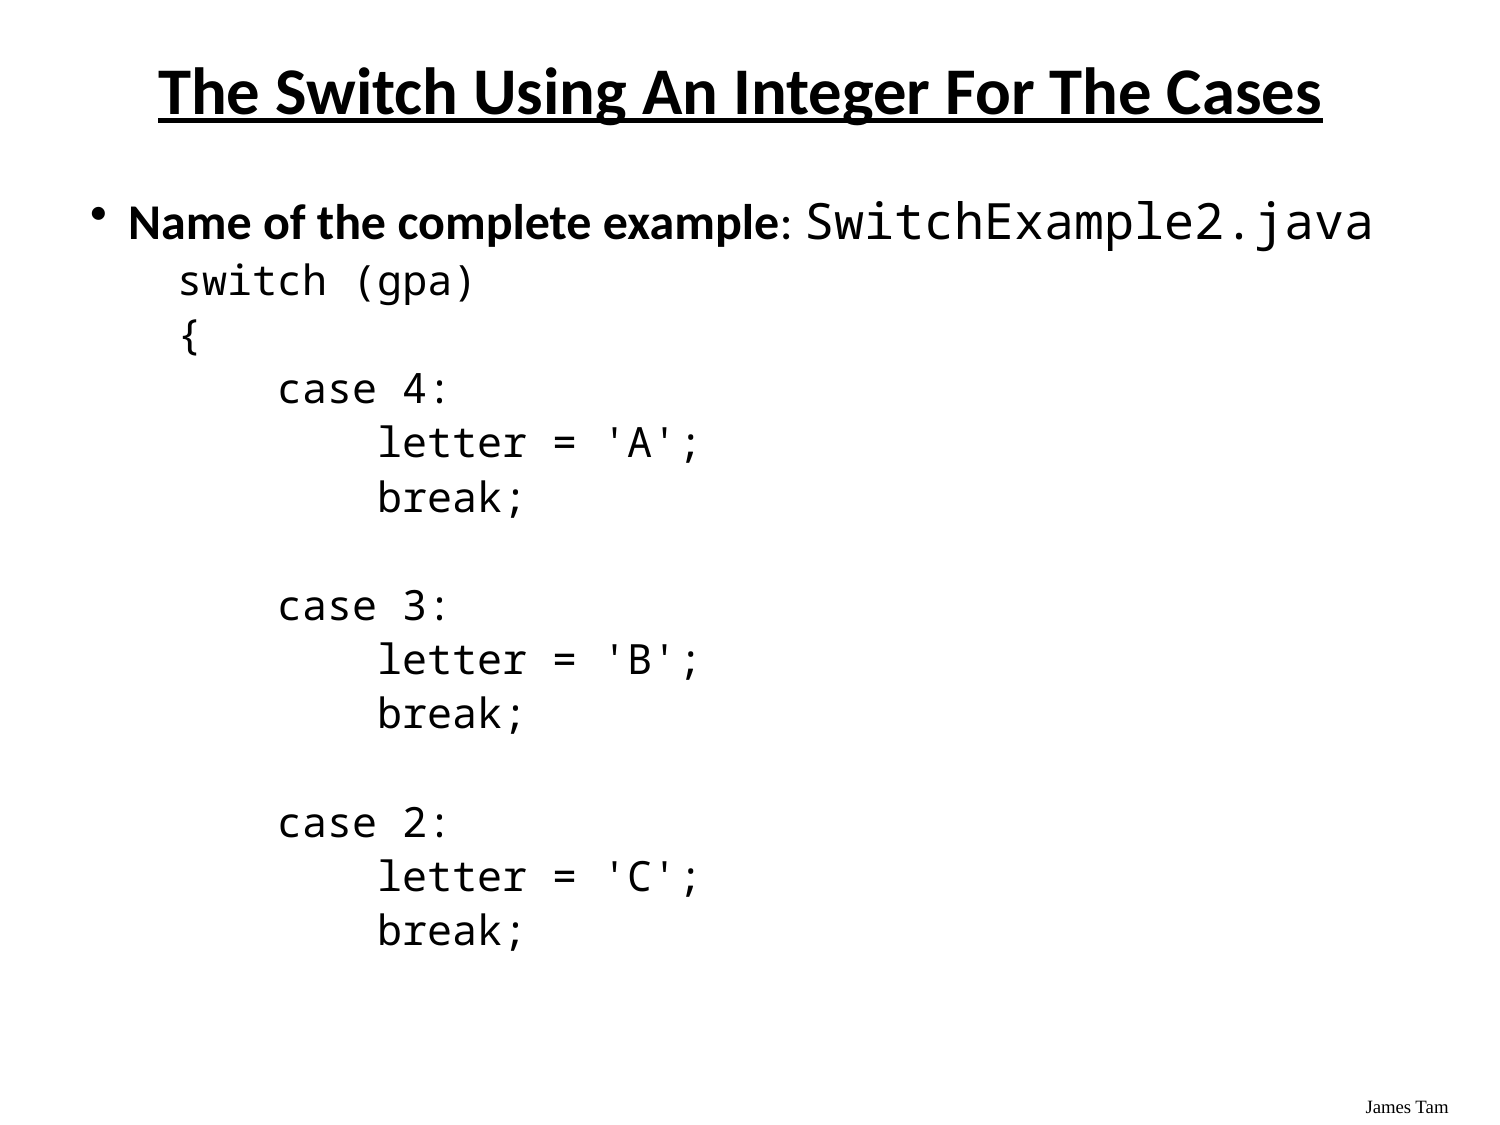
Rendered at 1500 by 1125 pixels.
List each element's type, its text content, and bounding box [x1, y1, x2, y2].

list Name of the complete example: SwitchExample2.java switch (gpa) { case 4: letter = 'A'; break; case 3: letter = 'B'; break; case 2: letter = 'C'; break; [75, 181, 1417, 1063]
title The Switch Using An Integer For The Cases [70, 49, 1411, 136]
